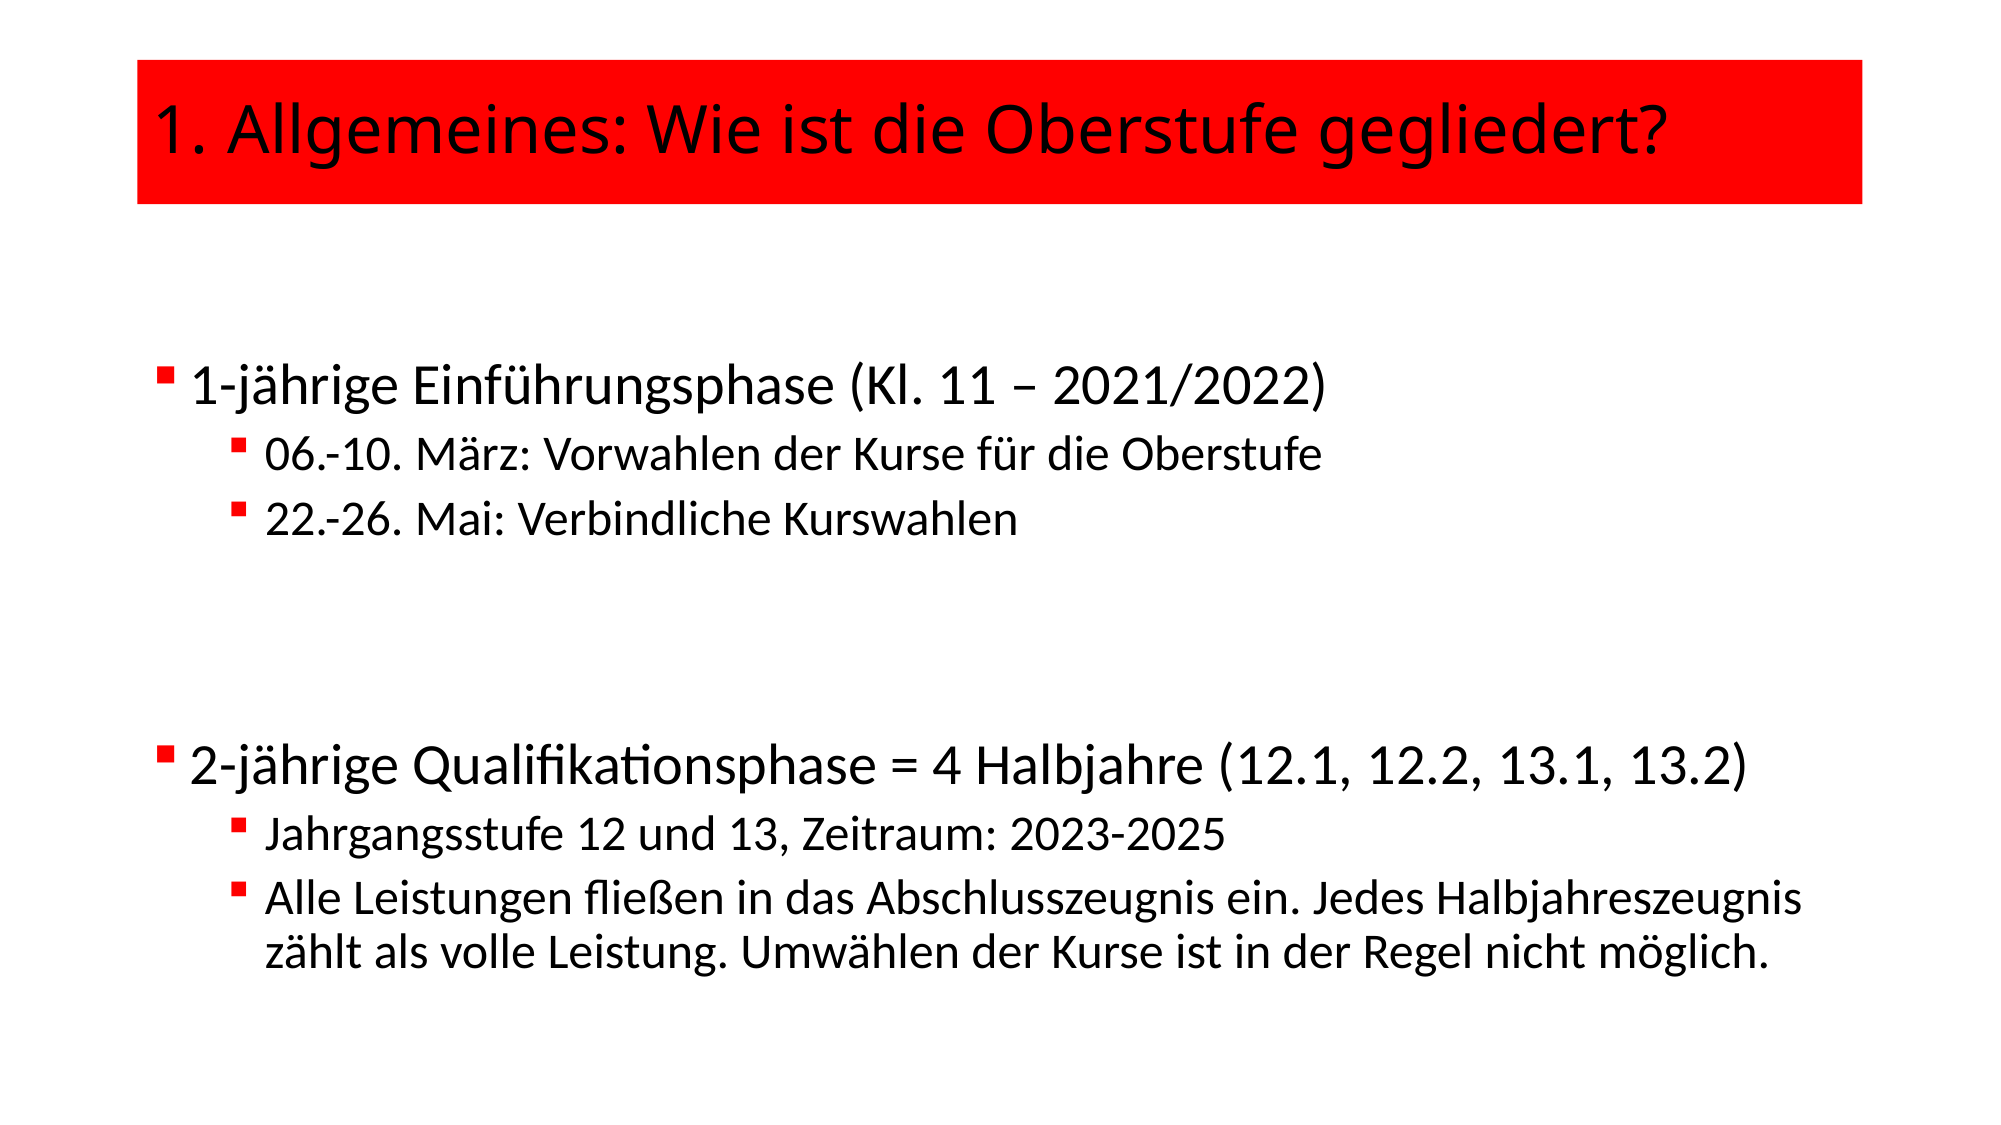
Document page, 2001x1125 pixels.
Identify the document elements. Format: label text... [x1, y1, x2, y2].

text_box Allgemeines: Wie ist die Oberstufe gegliedert? [137, 59, 1863, 205]
list 1-jährige Einführungsphase (Kl. 11 – 2021/2022) 06.-10. März: Vorwahlen der Kurse für die Oberstufe 22.-26. Mai: Verbindliche Kurswahlen 2-jährige Qualifikationsphase = 4 Halbjahre (12.1, 12.2, 13.1, 13.2) Jahrgangsstufe 12 und 13, Zeitraum: 2023-2025 Alle Leistungen fließen in das Abschlusszeugnis ein. Jedes Halbjahreszeugnis zählt als volle Leistung. Umwählen der Kurse ist in der Regel nicht möglich. [137, 256, 1863, 1014]
